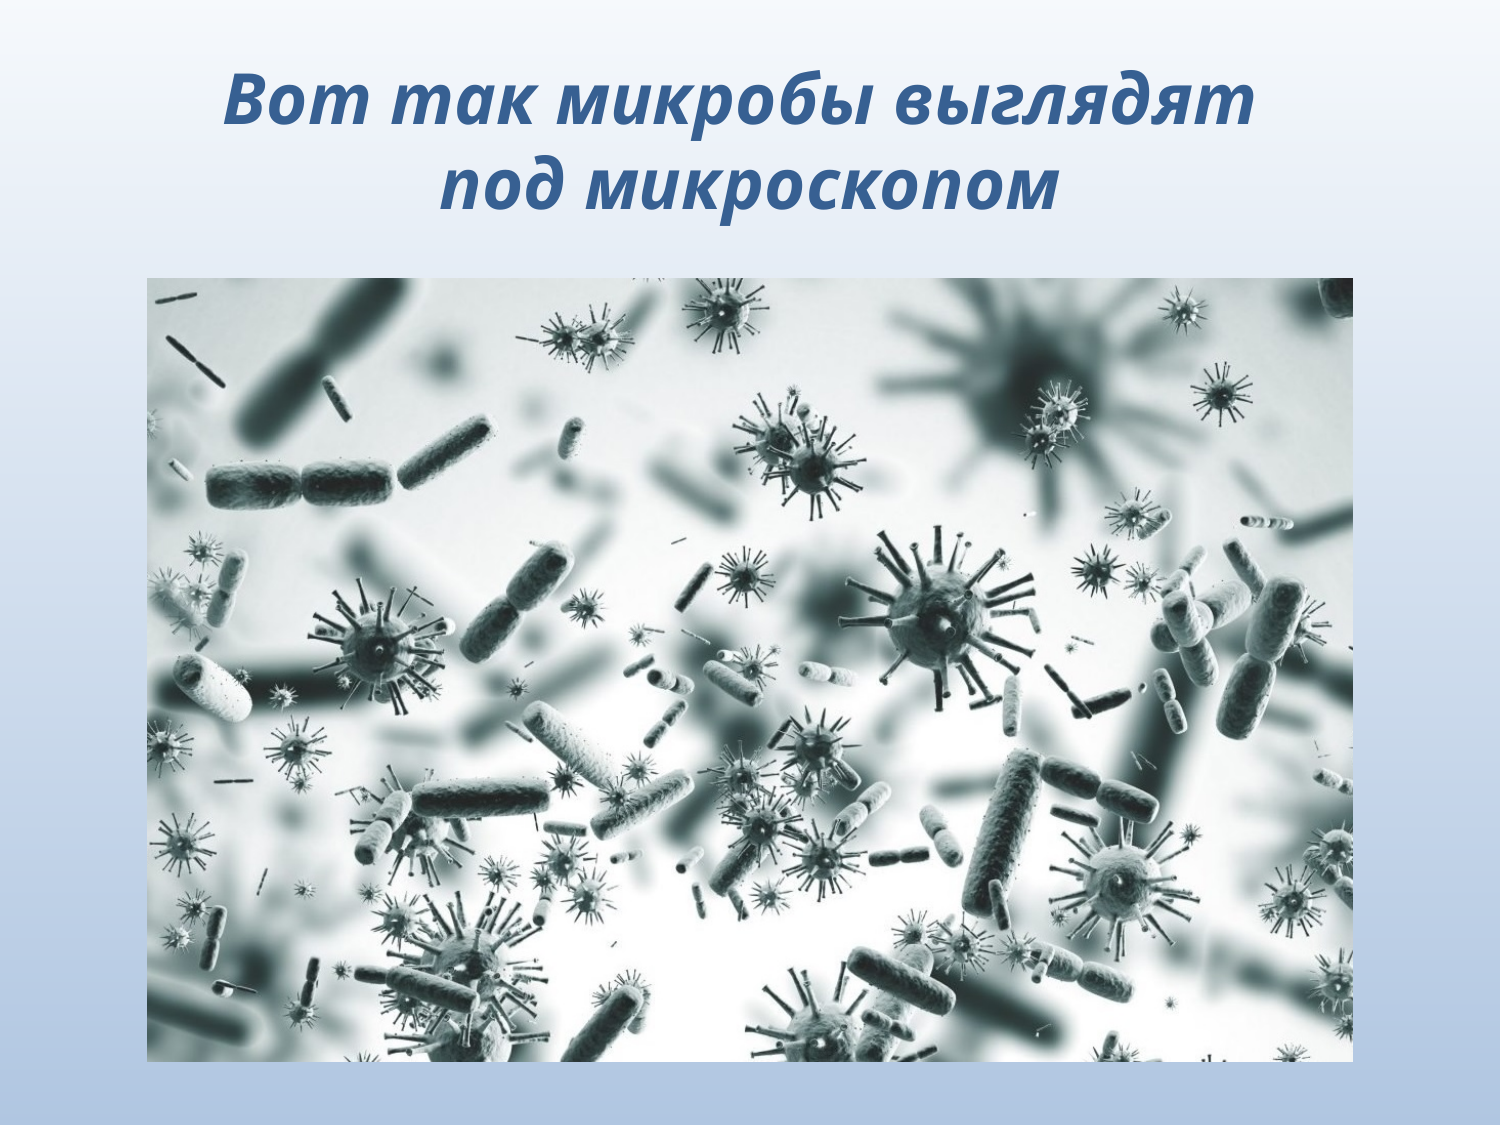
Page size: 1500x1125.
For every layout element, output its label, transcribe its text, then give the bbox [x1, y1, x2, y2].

picture [147, 278, 1353, 1062]
title Вот так микробы выглядят под микроскопом [75, 45, 1425, 233]
